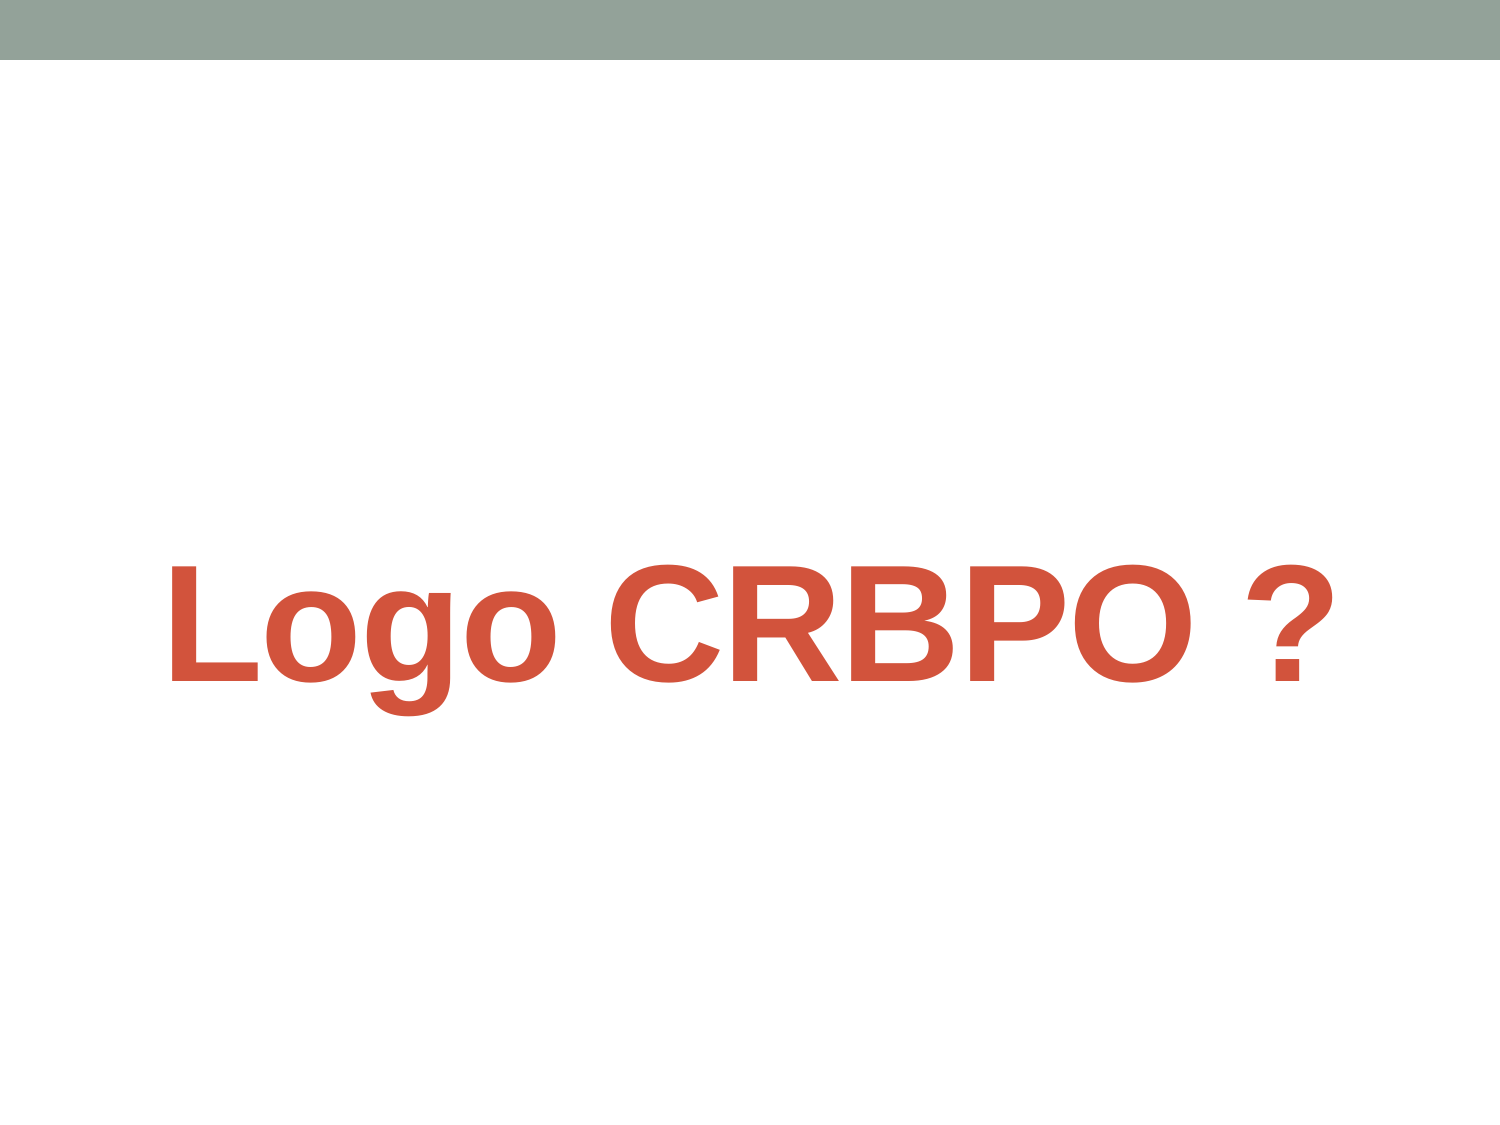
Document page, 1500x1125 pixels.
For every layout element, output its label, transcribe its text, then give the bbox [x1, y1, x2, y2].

title Logo CRBPO ? [76, 550, 1427, 679]
